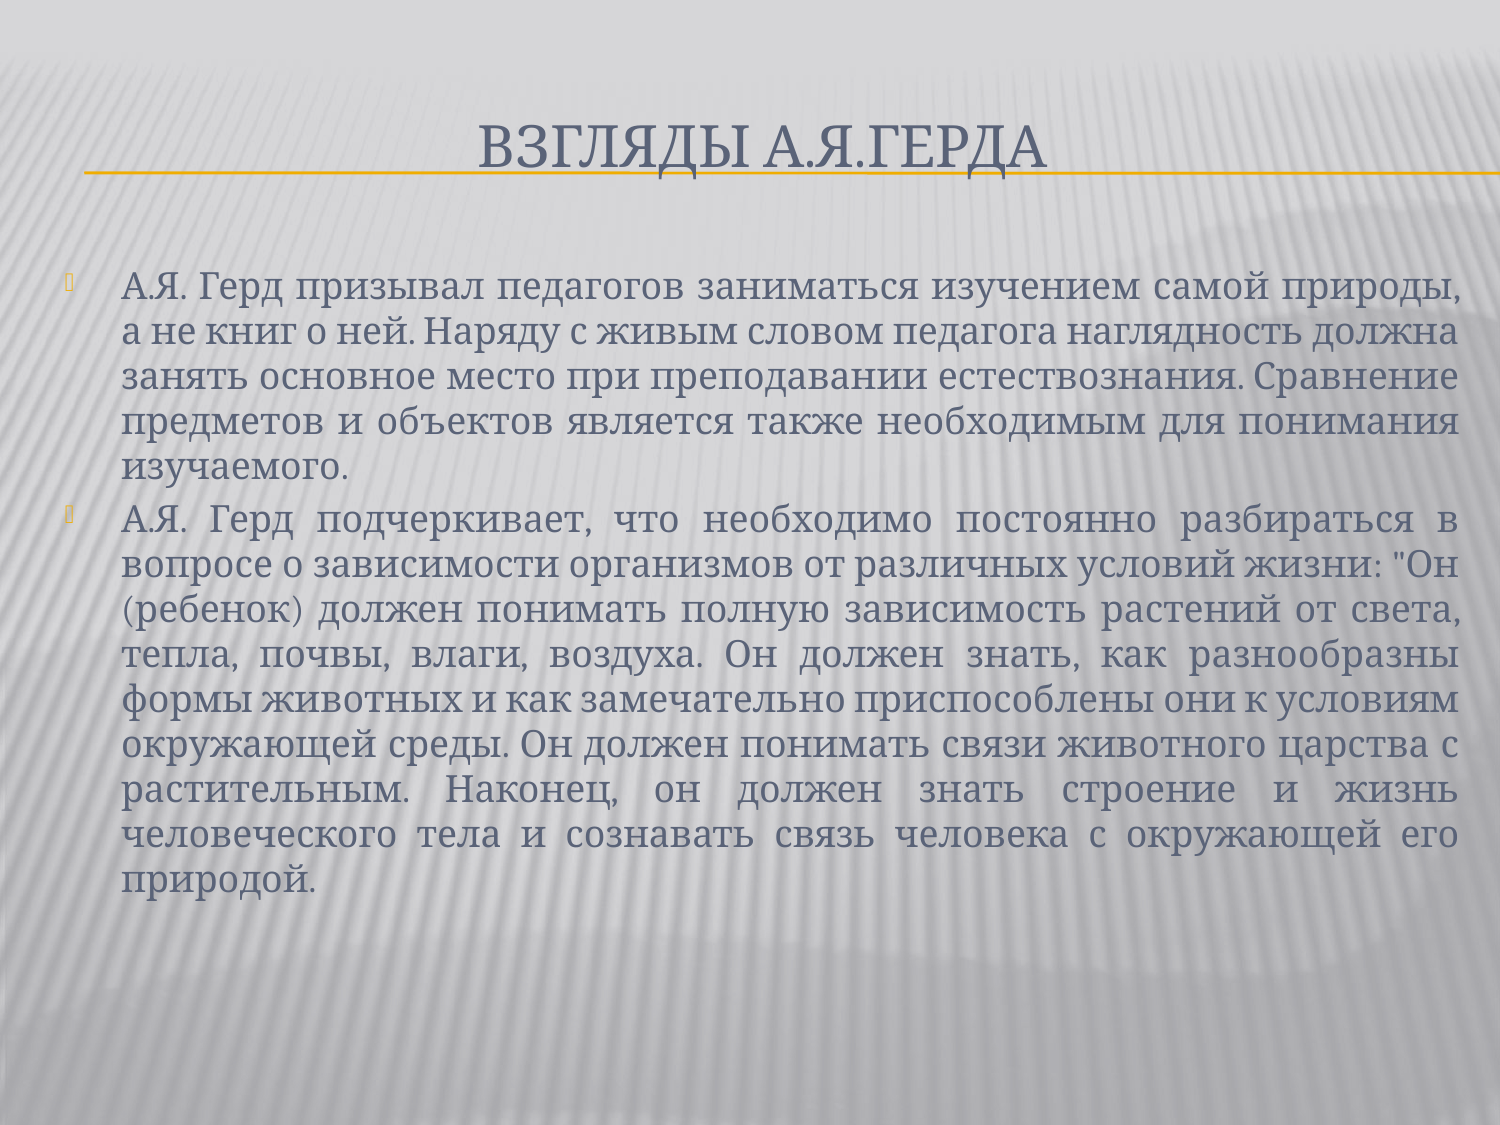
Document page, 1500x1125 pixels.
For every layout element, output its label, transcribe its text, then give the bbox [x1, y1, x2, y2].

list А.Я. Герд призывал педагогов заниматься изучением самой природы, а не книг о ней. Наряду с живым словом педагога наглядность должна занять основное место при преподавании естествознания. Сравнение предметов и объектов является также необходимым для понимания изучаемого. А.Я. Герд подчеркивает, что необходимо постоянно разбираться в вопросе о зависимости организмов от различных условий жизни: "Он (ребенок) должен понимать полную зависимость растений от света, тепла, почвы, влаги, воздуха. Он должен знать, как разнообразны формы животных и как замечательно приспособлены они к условиям окружающей среды. Он должен понимать связи животного царства с растительным. Наконец, он должен знать строение и жизнь человеческого тела и сознавать связь человека с окружающей его природой. [50, 254, 1475, 998]
title Взгляды А.Я.Герда [50, 75, 1475, 213]
